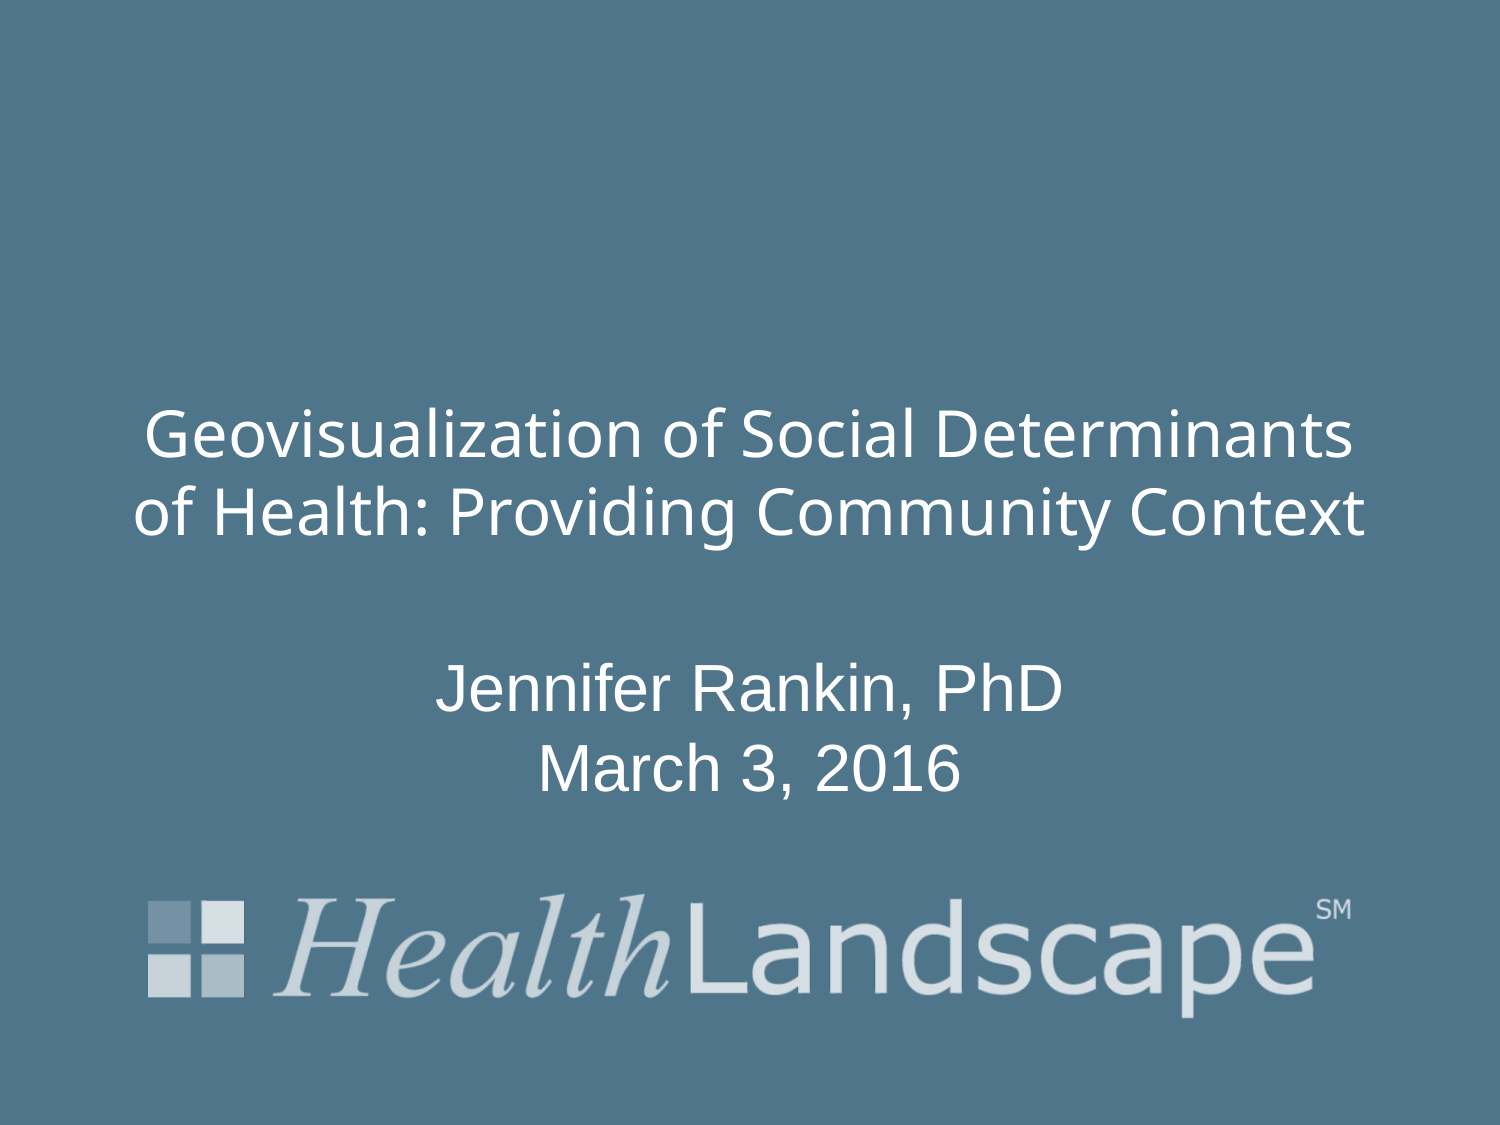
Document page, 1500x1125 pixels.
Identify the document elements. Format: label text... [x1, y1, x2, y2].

picture [148, 874, 1352, 1041]
subtitle Jennifer Rankin, PhD March 3, 2016 [225, 637, 1275, 825]
title Geovisualization of Social Determinants of Health: Providing Community Context [112, 349, 1388, 591]
